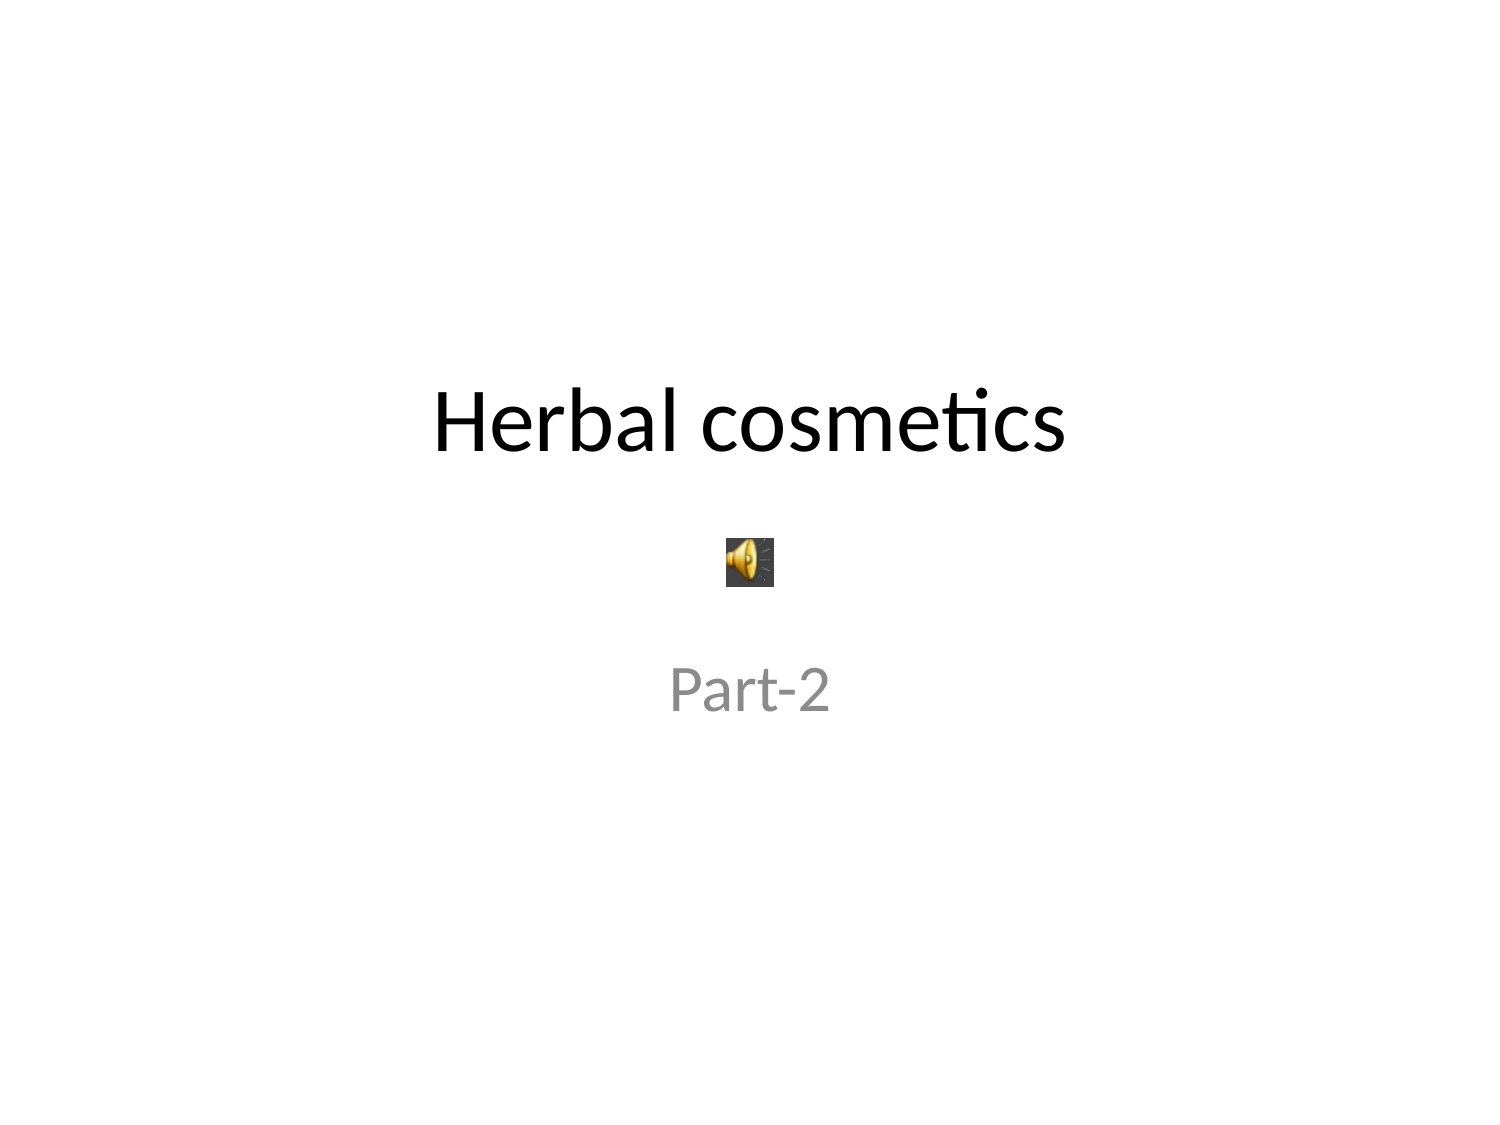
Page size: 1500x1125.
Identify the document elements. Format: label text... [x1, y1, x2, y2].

title Herbal cosmetics [112, 349, 1388, 591]
picture [724, 537, 776, 588]
subtitle Part-2 [225, 637, 1275, 925]
